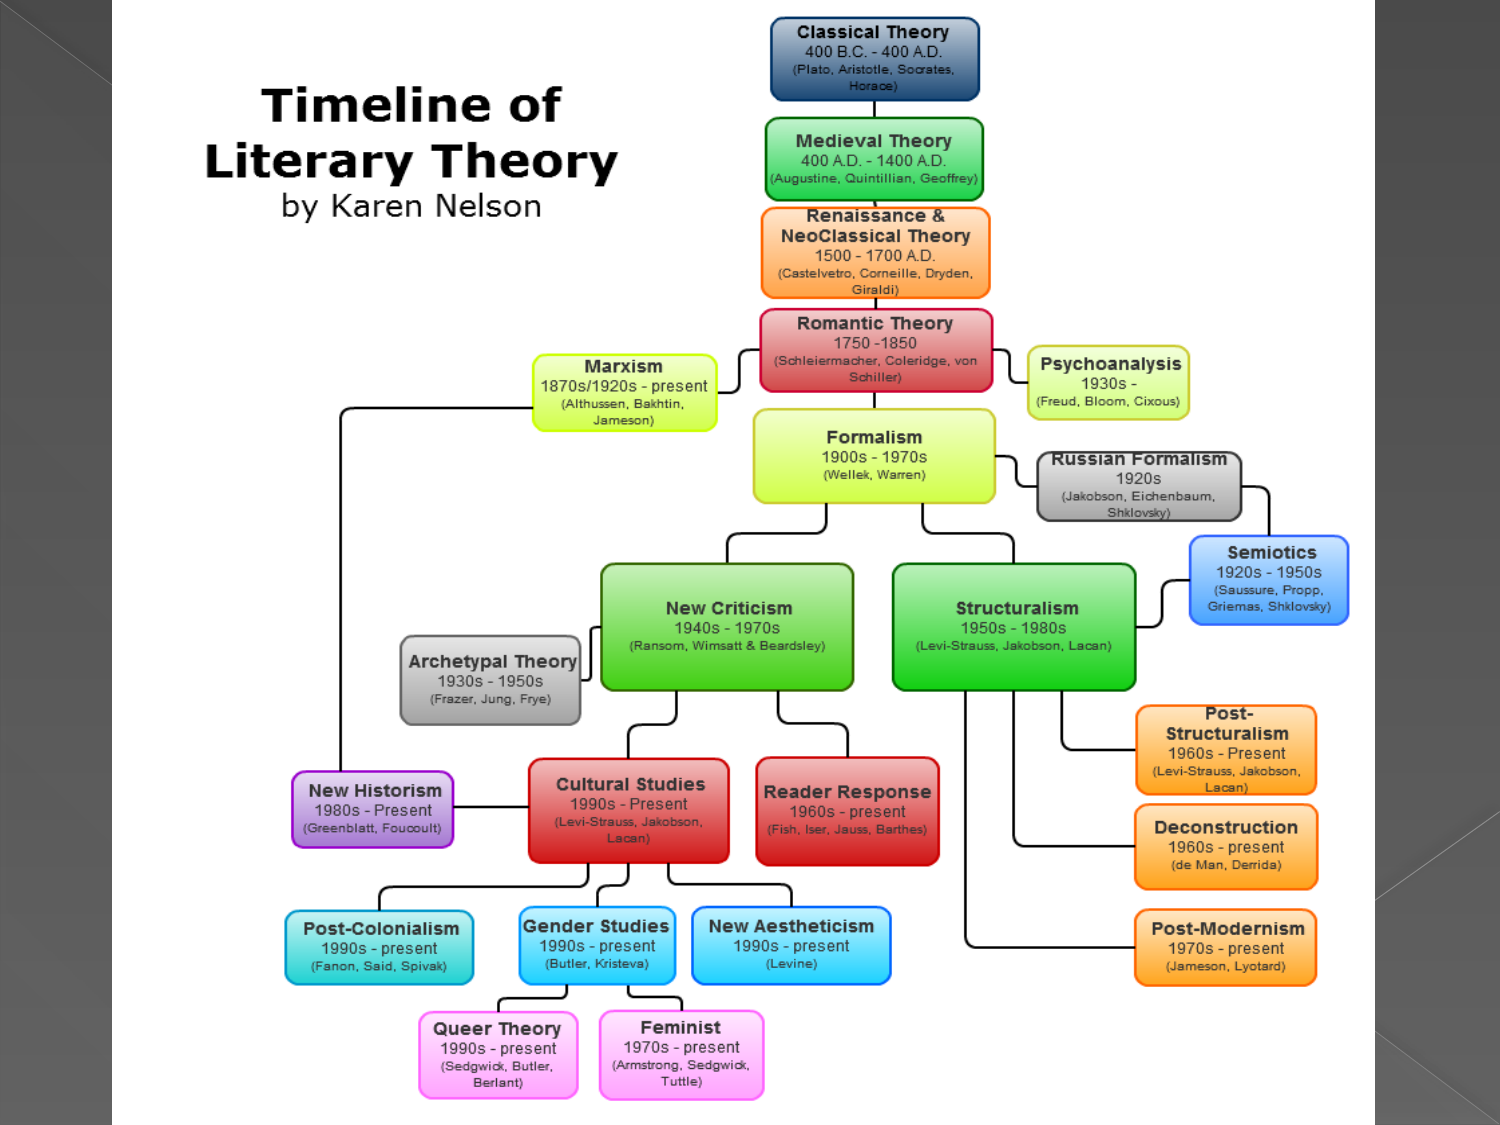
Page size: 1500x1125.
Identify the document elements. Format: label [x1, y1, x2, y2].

list [112, 0, 1376, 1125]
